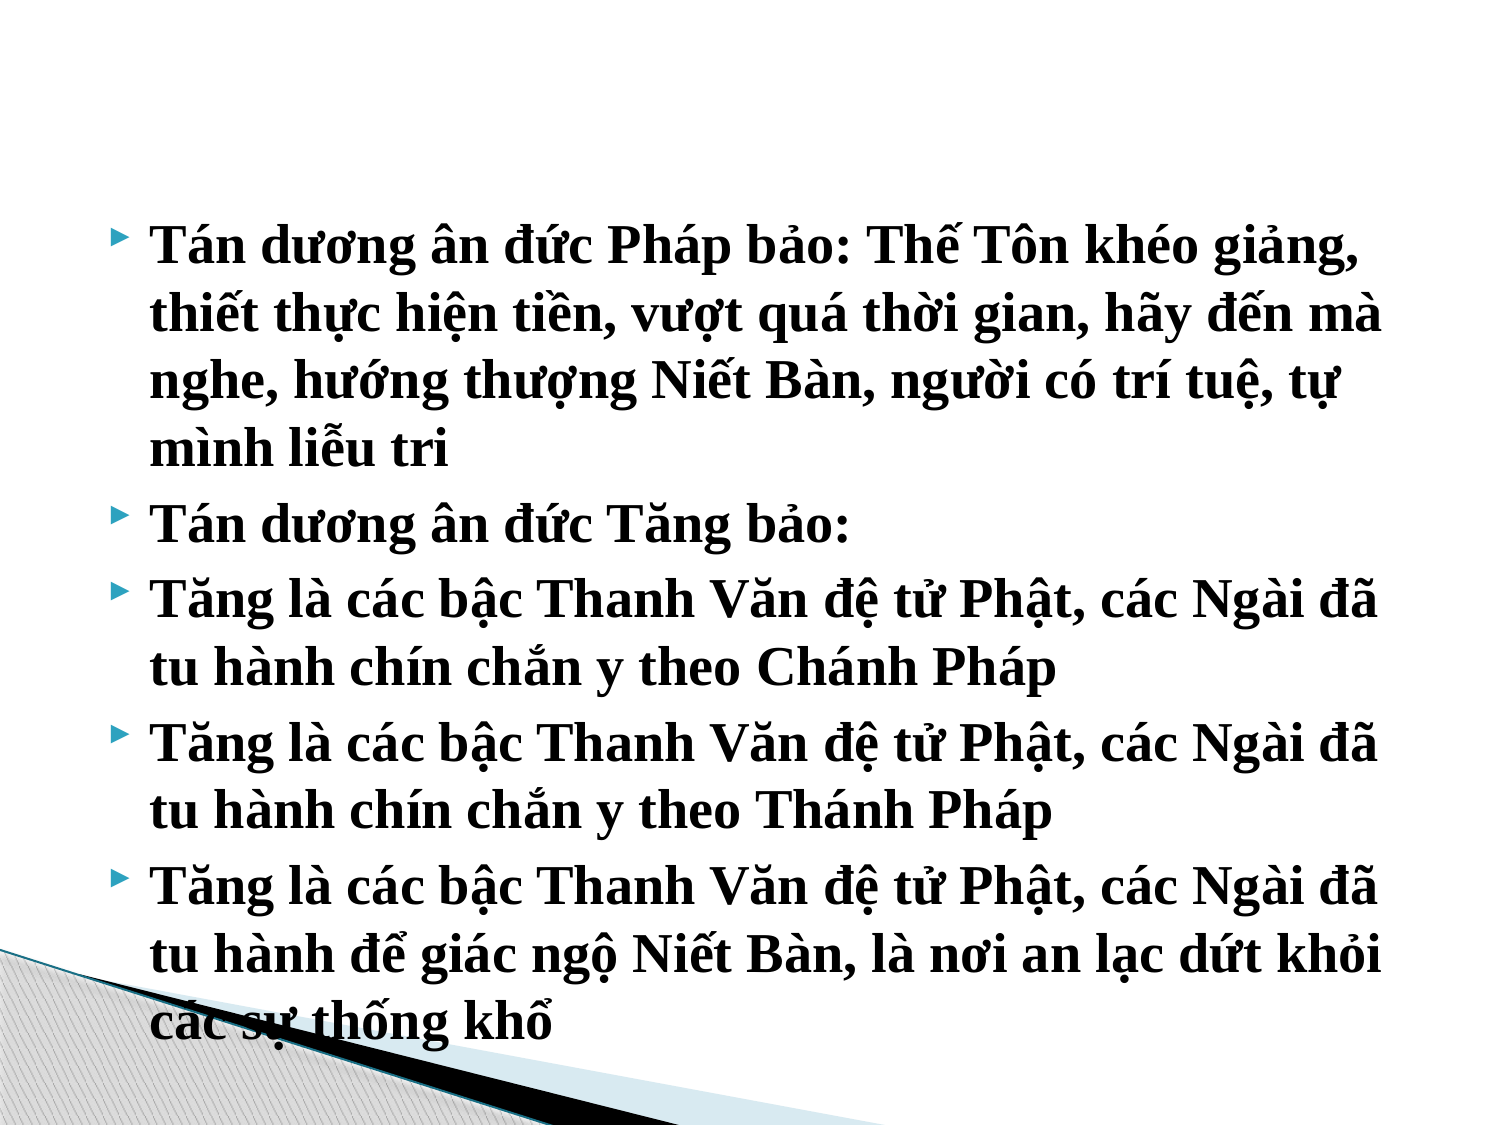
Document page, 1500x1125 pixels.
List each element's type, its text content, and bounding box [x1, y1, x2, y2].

list Tán dương ân đức Pháp bảo: Thế Tôn khéo giảng, thiết thực hiện tiền, vượt quá thời gian, hãy đến mà nghe, hướng thượng Niết Bàn, người có trí tuệ, tự mình liễu tri Tán dương ân đức Tăng bảo: Tăng là các bậc Thanh Văn đệ tử Phật, các Ngài đã tu hành chín chắn y theo Chánh Pháp Tăng là các bậc Thanh Văn đệ tử Phật, các Ngài đã tu hành chín chắn y theo Thánh Pháp Tăng là các bậc Thanh Văn đệ tử Phật, các Ngài đã tu hành để giác ngộ Niết Bàn, là nơi an lạc dứt khỏi các sự thống khổ [75, 200, 1425, 1080]
